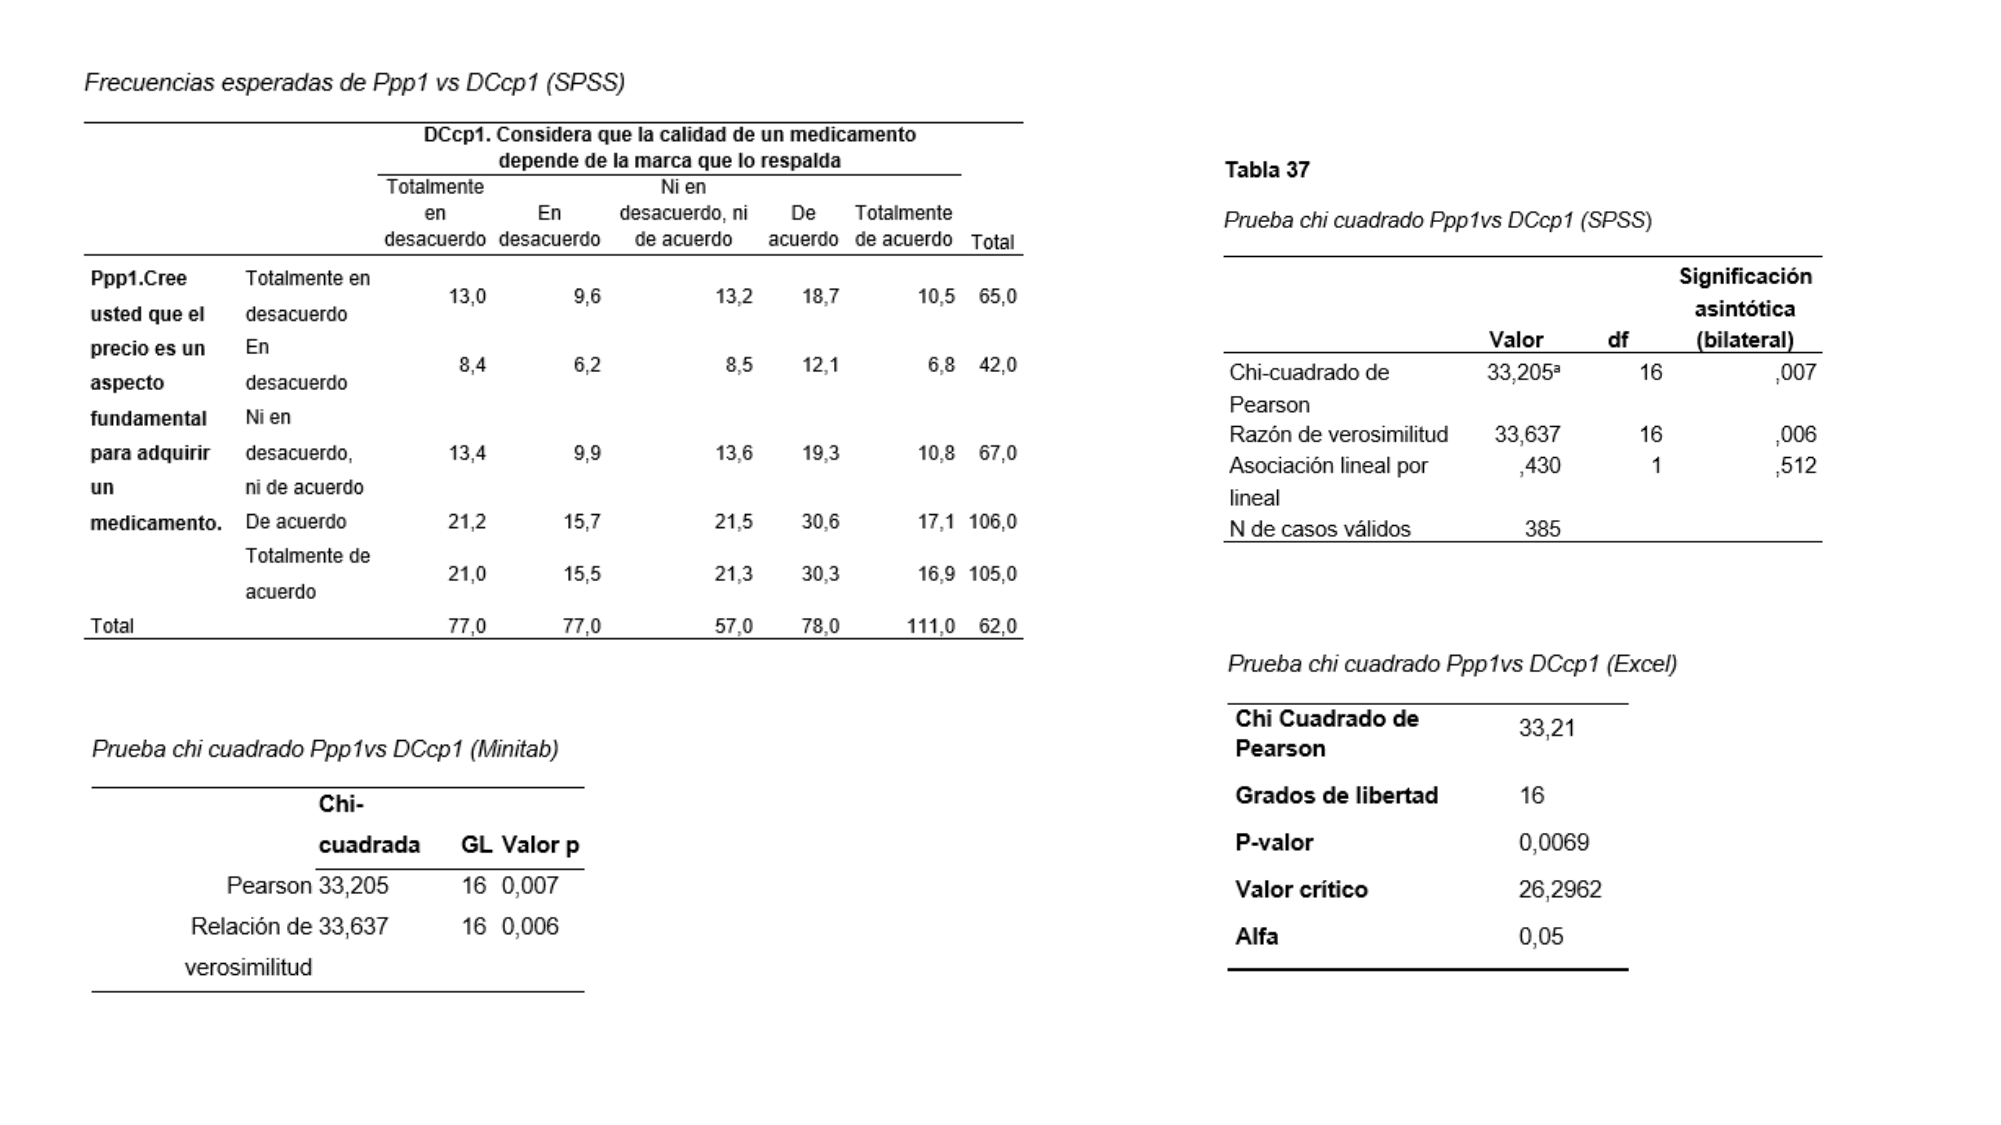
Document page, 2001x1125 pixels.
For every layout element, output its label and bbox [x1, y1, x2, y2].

picture [81, 65, 1032, 648]
picture [1215, 154, 1842, 559]
picture [1220, 647, 1687, 984]
picture [81, 729, 624, 1018]
